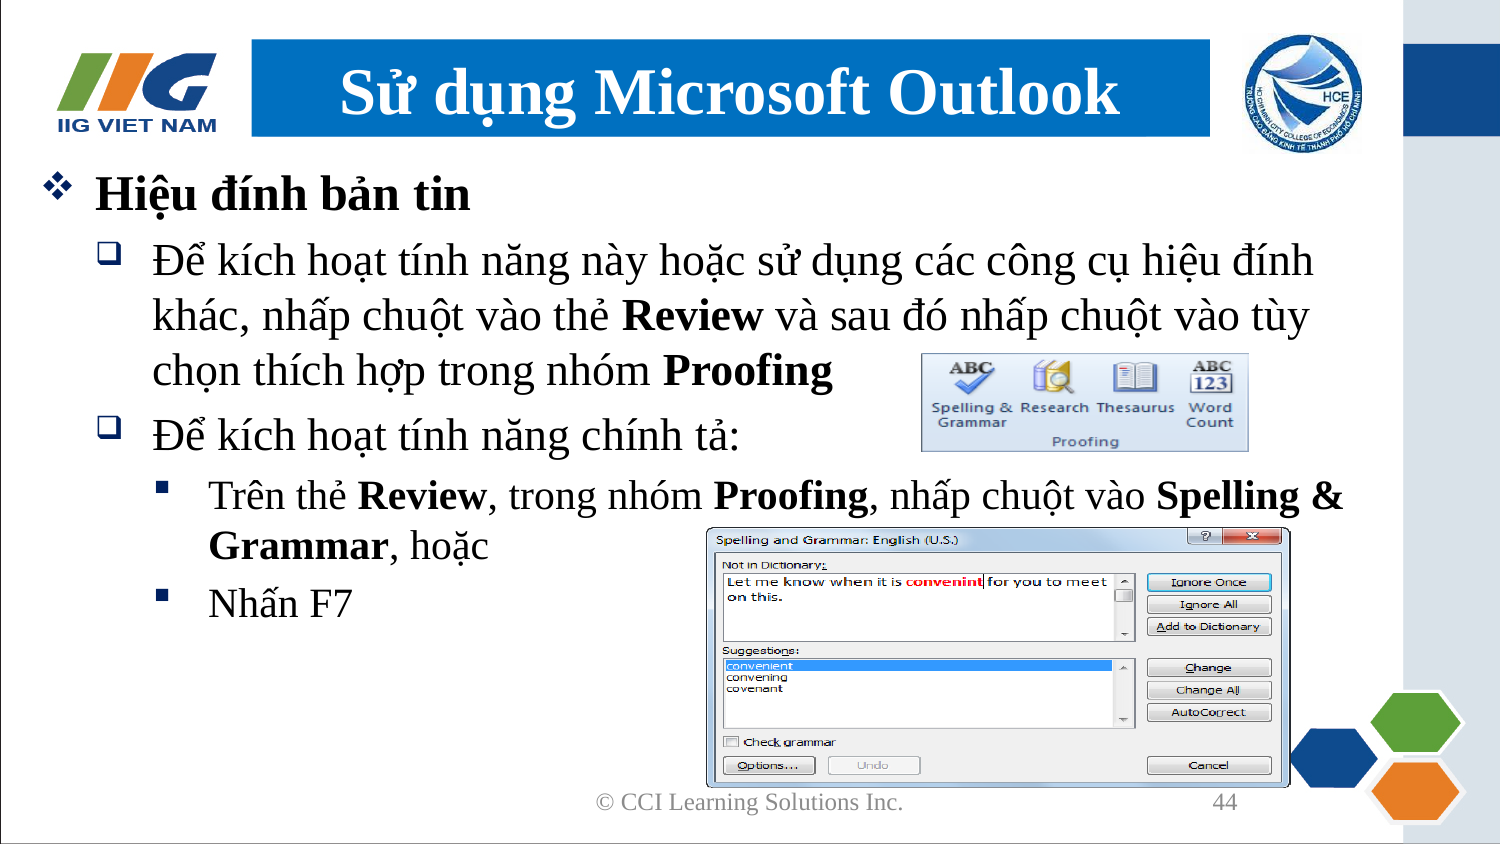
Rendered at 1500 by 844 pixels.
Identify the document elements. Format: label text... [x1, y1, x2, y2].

title Sử dụng Microsoft Outlook [251, 39, 1210, 137]
list Hiệu đính bản tin Để kích hoạt tính năng này hoặc sử dụng các công cụ hiệu đính khác, nhấp chuột vào thẻ Review và sau đó nhấp chuột vào tùy chọn thích hợp trong nhóm Proofing Để kích hoạt tính năng chính tả: Trên thẻ Review, trong nhóm Proofing, nhấp chuột vào Spelling & Grammar, hoặc Nhấn F7 [24, 153, 1400, 768]
picture [0, 0, 1500, 844]
footer © CCI Learning Solutions Inc. [512, 778, 988, 823]
slide_number 44 [1050, 778, 1400, 823]
